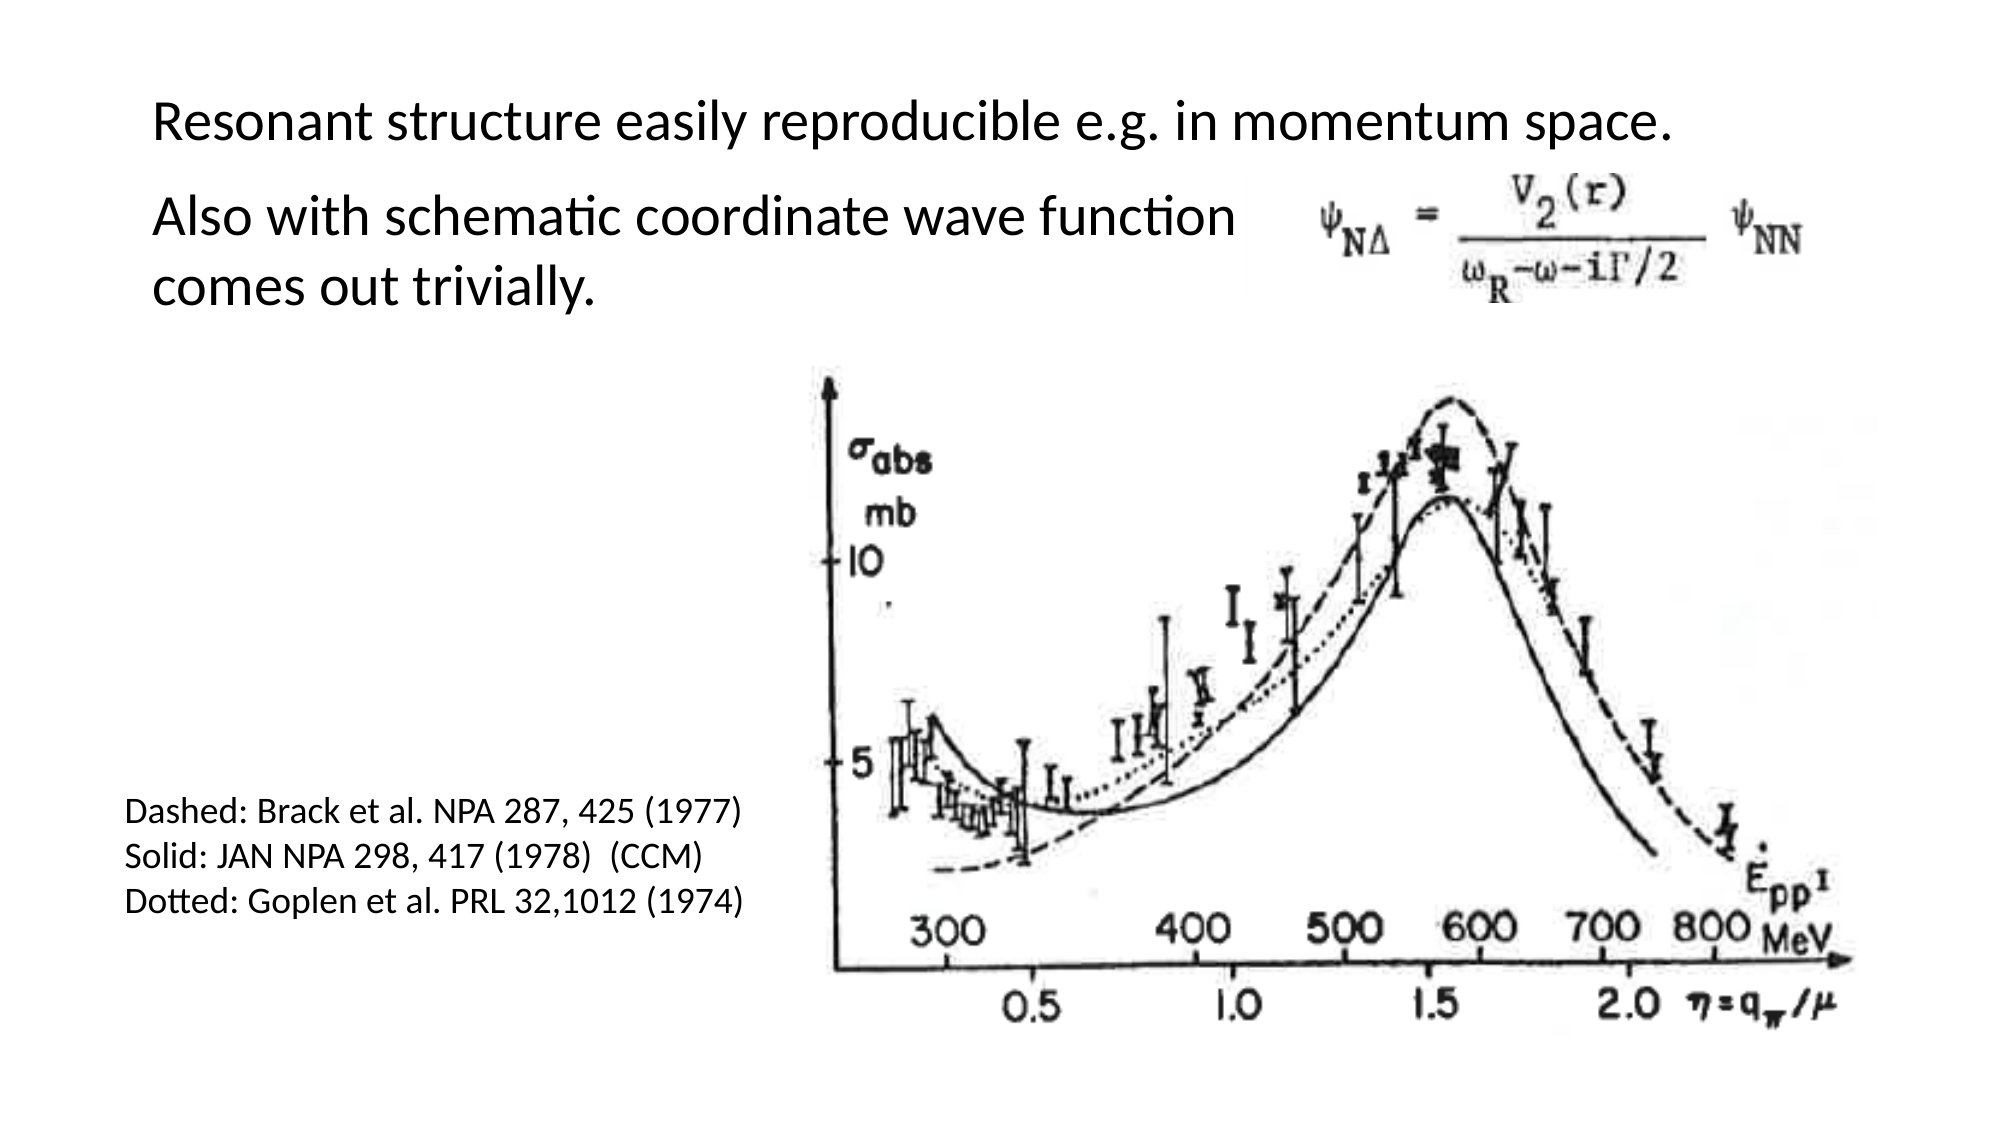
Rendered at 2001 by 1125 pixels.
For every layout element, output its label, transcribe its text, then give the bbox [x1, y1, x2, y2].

picture [1246, 173, 1836, 303]
text_box Dashed: Brack et al. NPA 287, 425 (1977) Solid: JAN NPA 298, 417 (1978) (CCM) Dotted: Goplen et al. PRL 32,1012 (1974) [109, 778, 774, 929]
picture [774, 357, 1878, 1038]
text_box Resonant structure easily reproducible e.g. in momentum space. Also with schematic coordinate wave function comes out trivially. [137, 74, 1790, 325]
